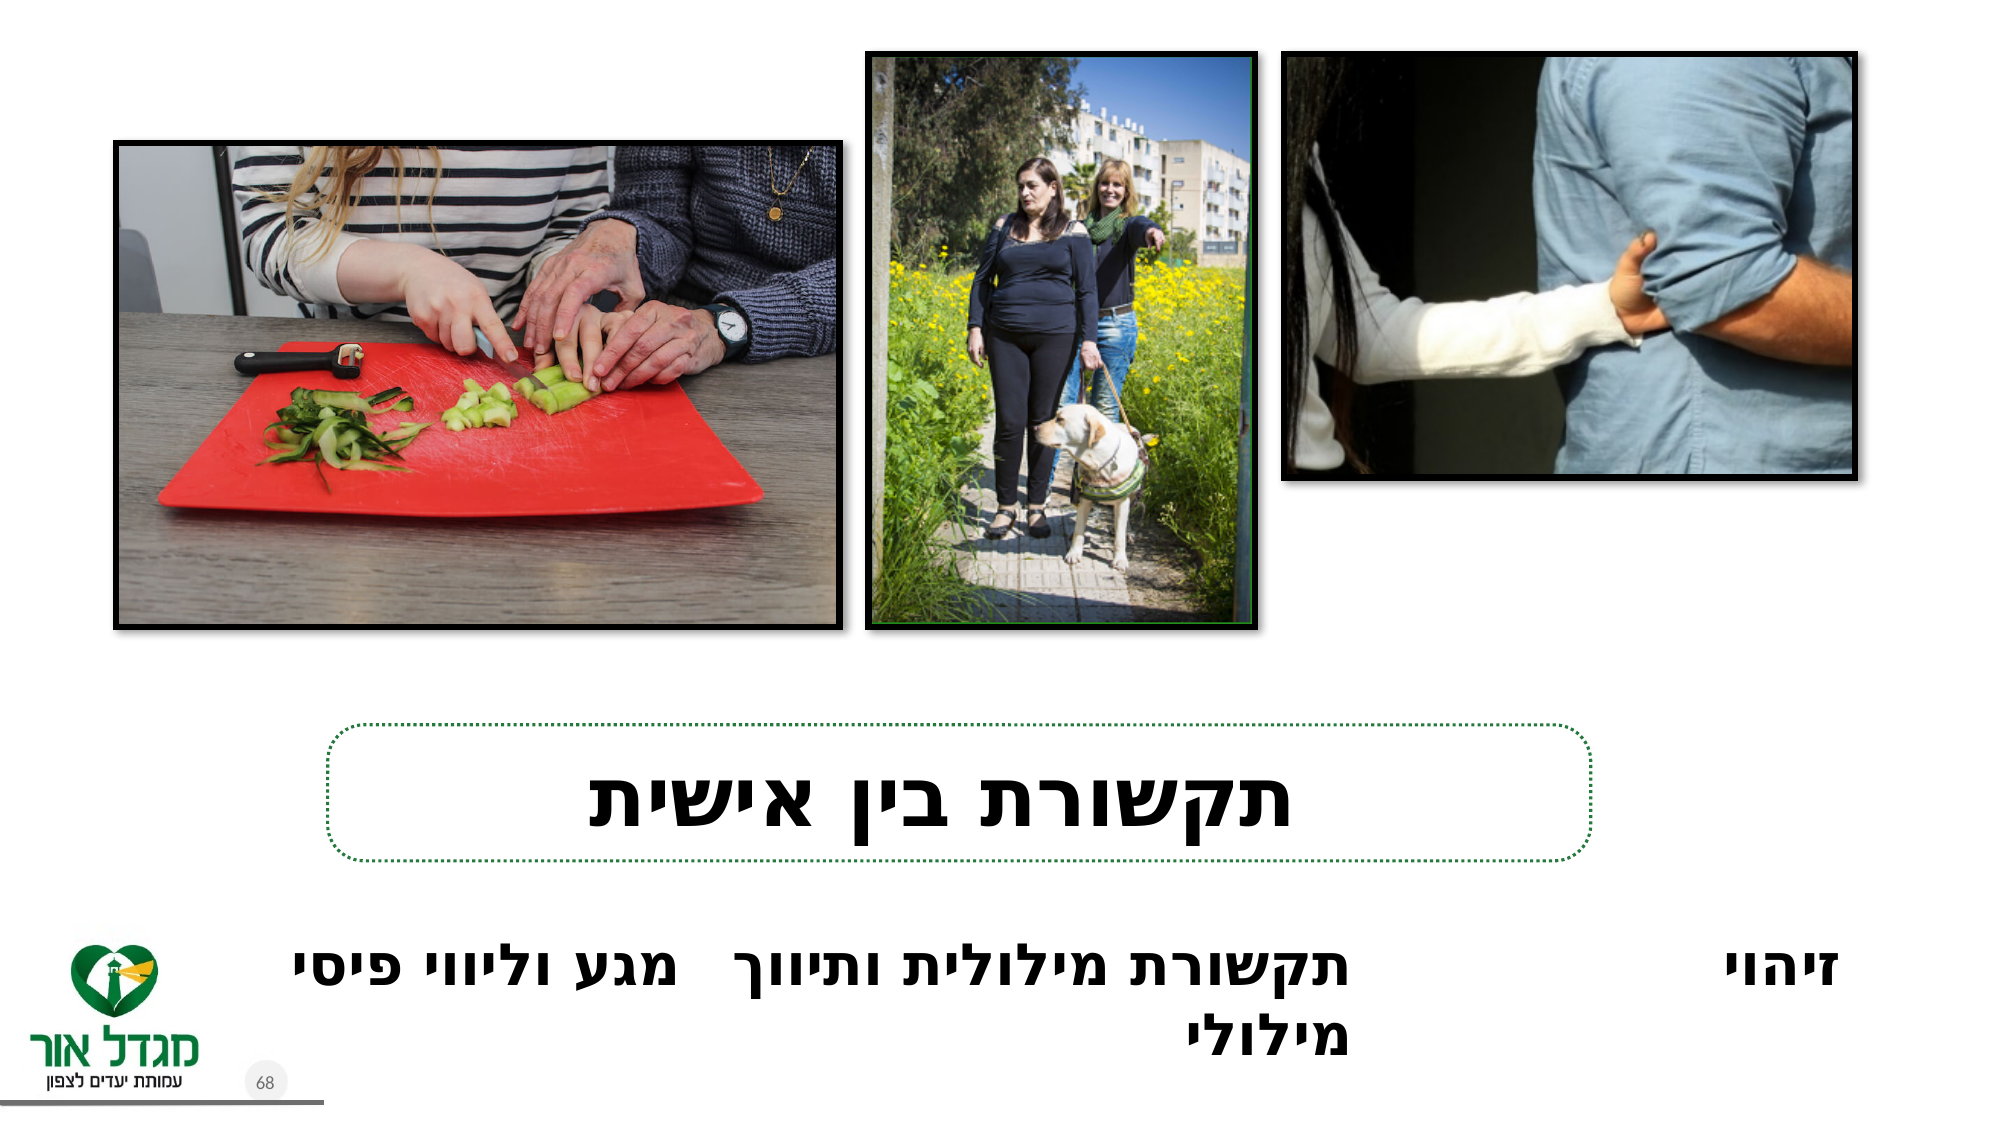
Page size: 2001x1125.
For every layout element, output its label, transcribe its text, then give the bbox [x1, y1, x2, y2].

text_box מגע וליווי פיסי [24, 920, 696, 1005]
text_box זיהוי [1184, 920, 1857, 1005]
text_box תקשורת בין אישית [327, 724, 1591, 861]
picture [0, 0, 2001, 1125]
text_box תקשורת מילולית ותיווך מילולי [695, 920, 1368, 1075]
